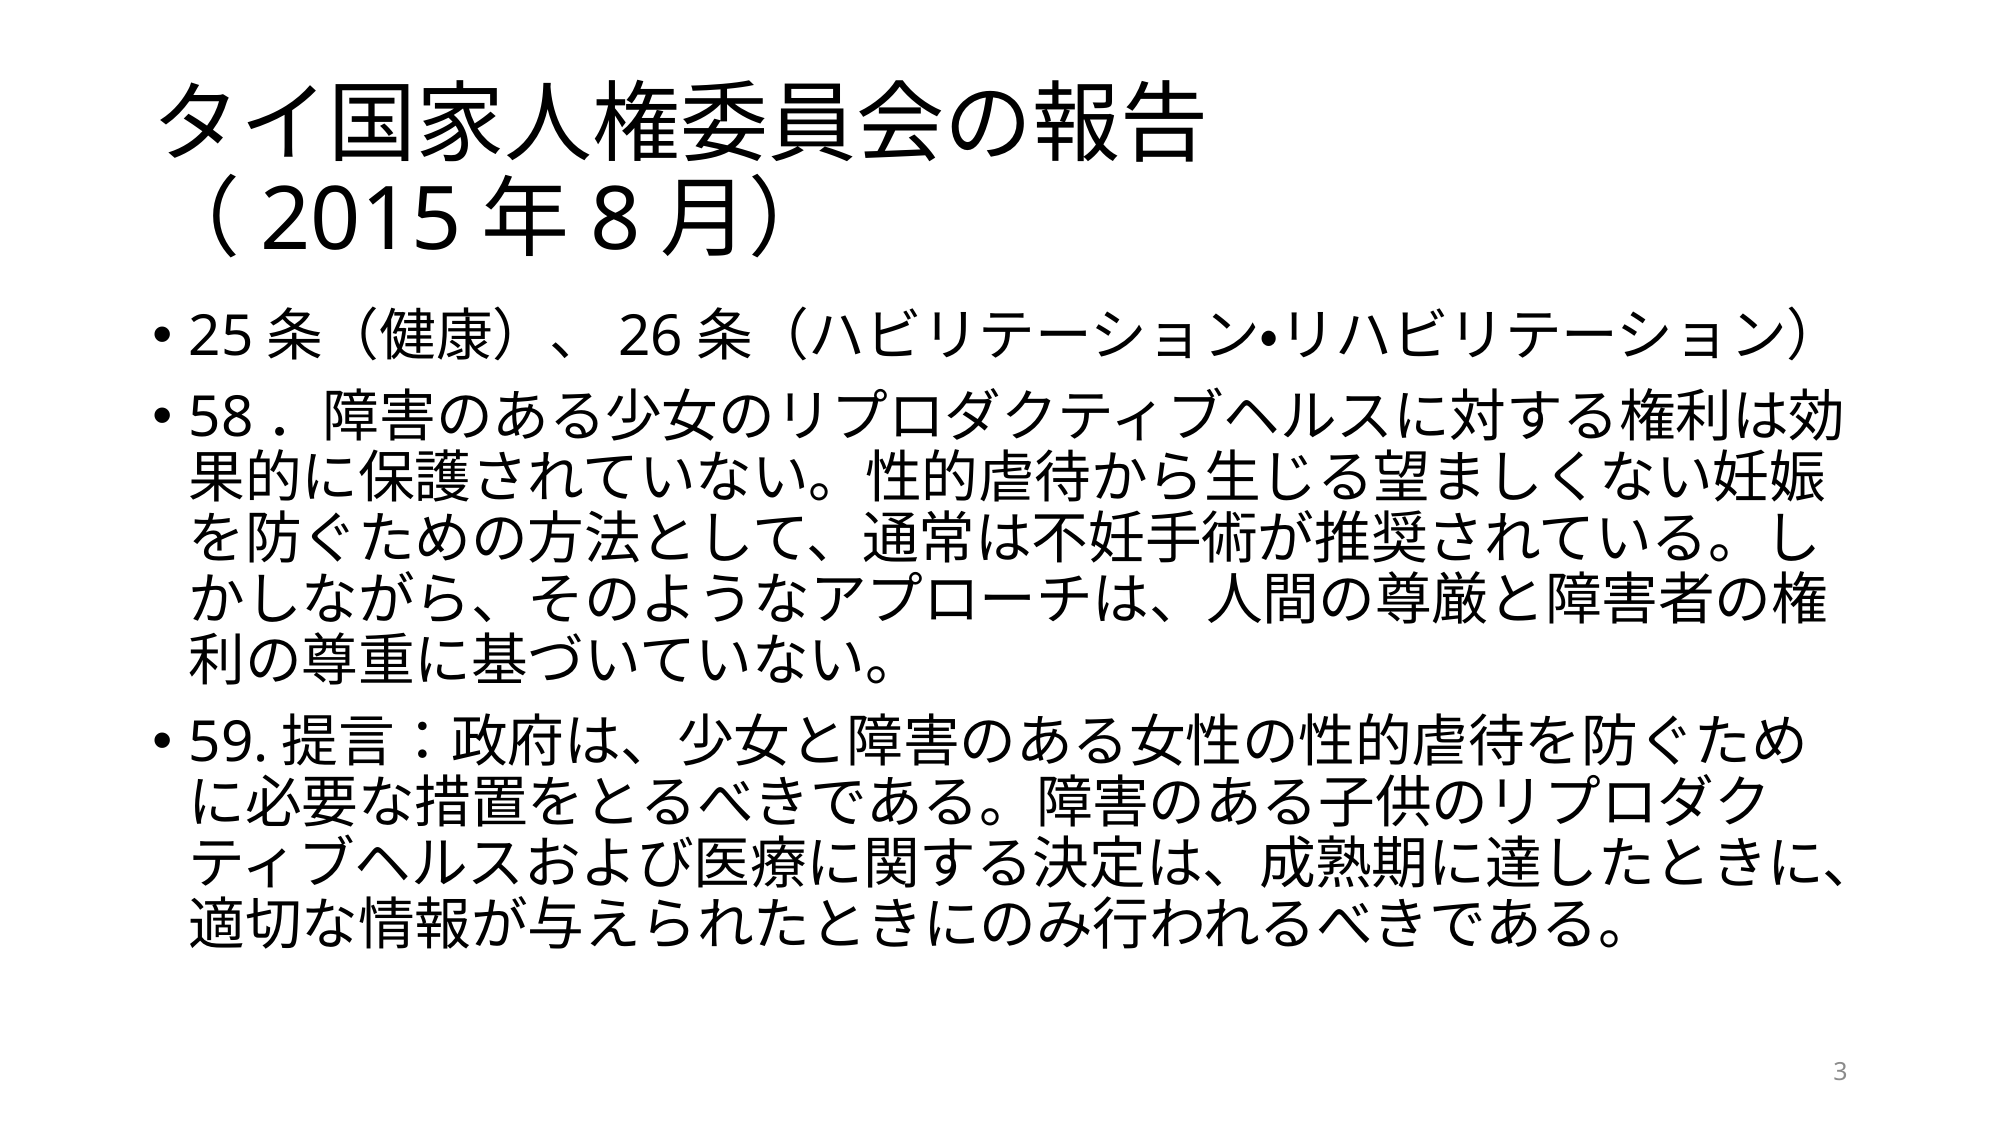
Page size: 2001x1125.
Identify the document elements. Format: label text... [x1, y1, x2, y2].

slide_number 3 [1412, 1042, 1863, 1103]
title タイ国家人権委員会の報告 （2015年8月） [137, 70, 1863, 278]
list 25条（健康）、26条（ハビリテーション・リハビリテーション） 58．障害のある少女のリプロダクティブヘルスに対する権利は効果的に保護されていない。性的虐待から生じる望ましくない妊娠を防ぐための方法として、通常は不妊手術が推奨されている。しかしながら、そのようなアプローチは、人間の尊厳と障害者の権利の尊重に基づいていない。 59.提言：政府は、少女と障害のある女性の性的虐待を防ぐために必要な措置をとるべきである。障害のある子供のリプロダクティブヘルスおよび医療に関する決定は、成熟期に達したときに、適切な情報が与えられたときにのみ行われるべきである。 [137, 299, 1863, 1014]
